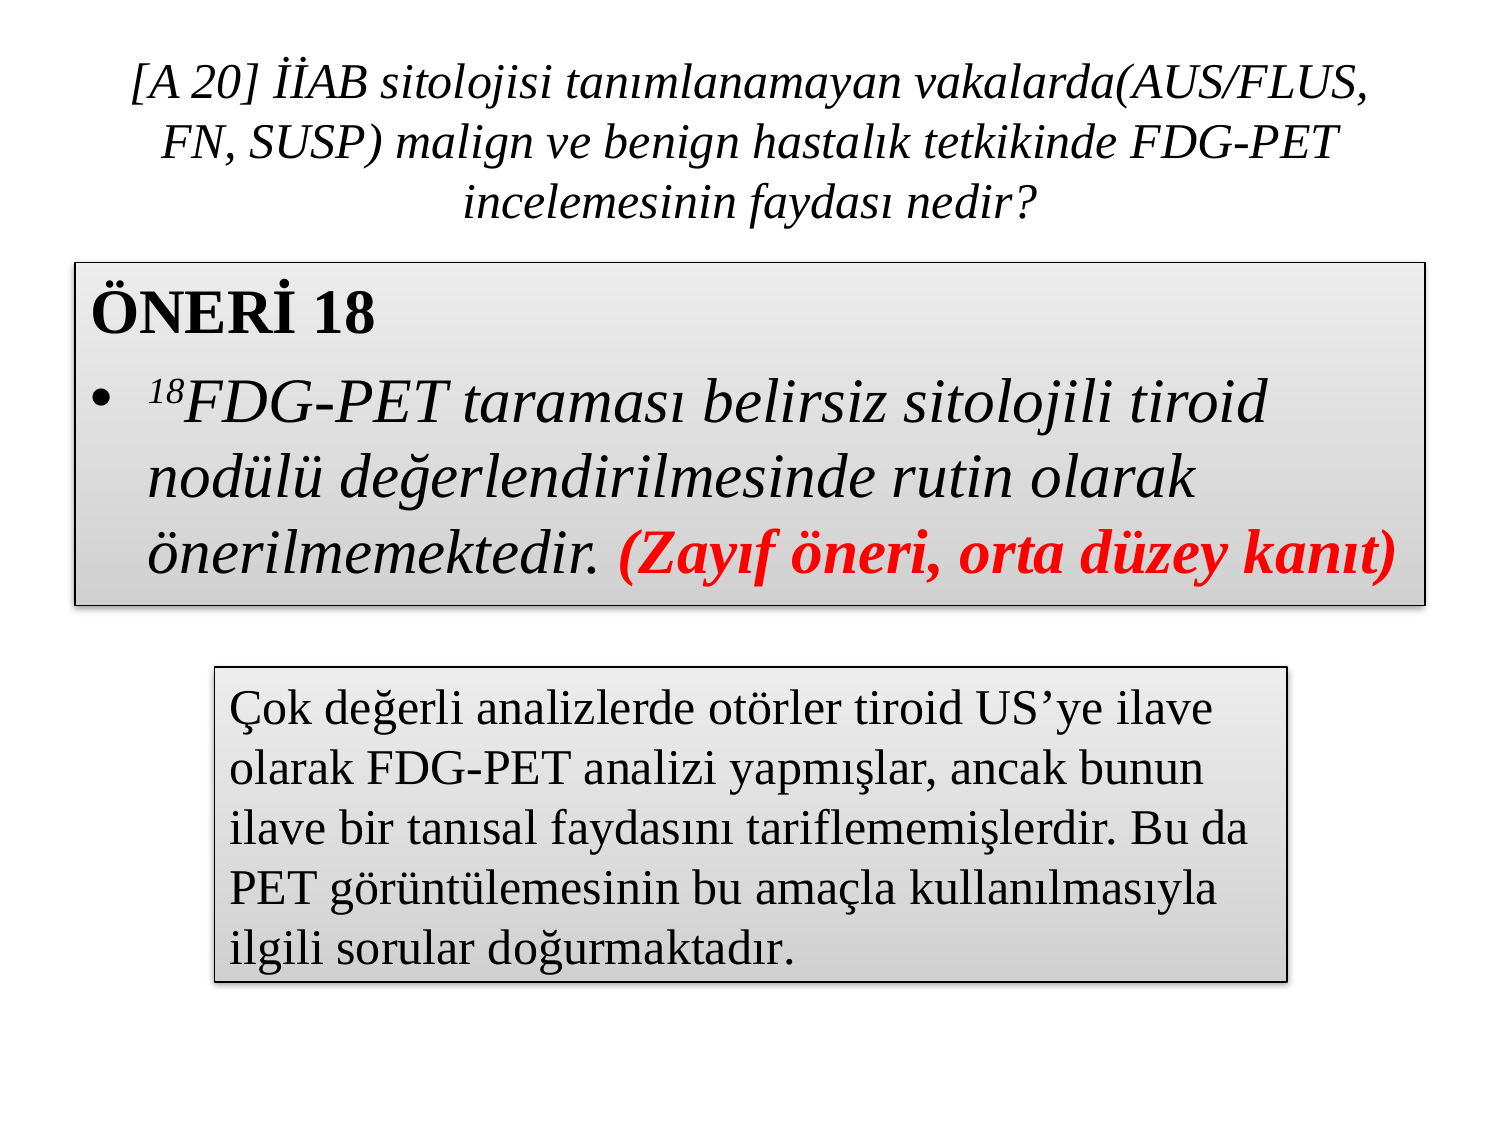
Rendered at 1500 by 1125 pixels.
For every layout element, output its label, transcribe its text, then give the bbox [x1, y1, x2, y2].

text_box Çok değerli analizlerde otörler tiroid US’ye ilave olarak FDG-PET analizi yapmışlar, ancak bunun ilave bir tanısal faydasını tariflememişlerdir. Bu da PET görüntülemesinin bu amaçla kullanılmasıyla ilgili sorular doğurmaktadır. [214, 666, 1288, 983]
title [A 20] İİAB sitolojisi tanımlanamayan vakalarda(AUS/FLUS, FN, SUSP) malign ve benign hastalık tetkikinde FDG-PET incelemesinin faydası nedir? [75, 45, 1425, 233]
list ÖNERİ 18 18FDG-PET taraması belirsiz sitolojili tiroid nodülü değerlendirilmesinde rutin olarak önerilmemektedir. (Zayıf öneri, orta düzey kanıt) [74, 262, 1426, 606]
